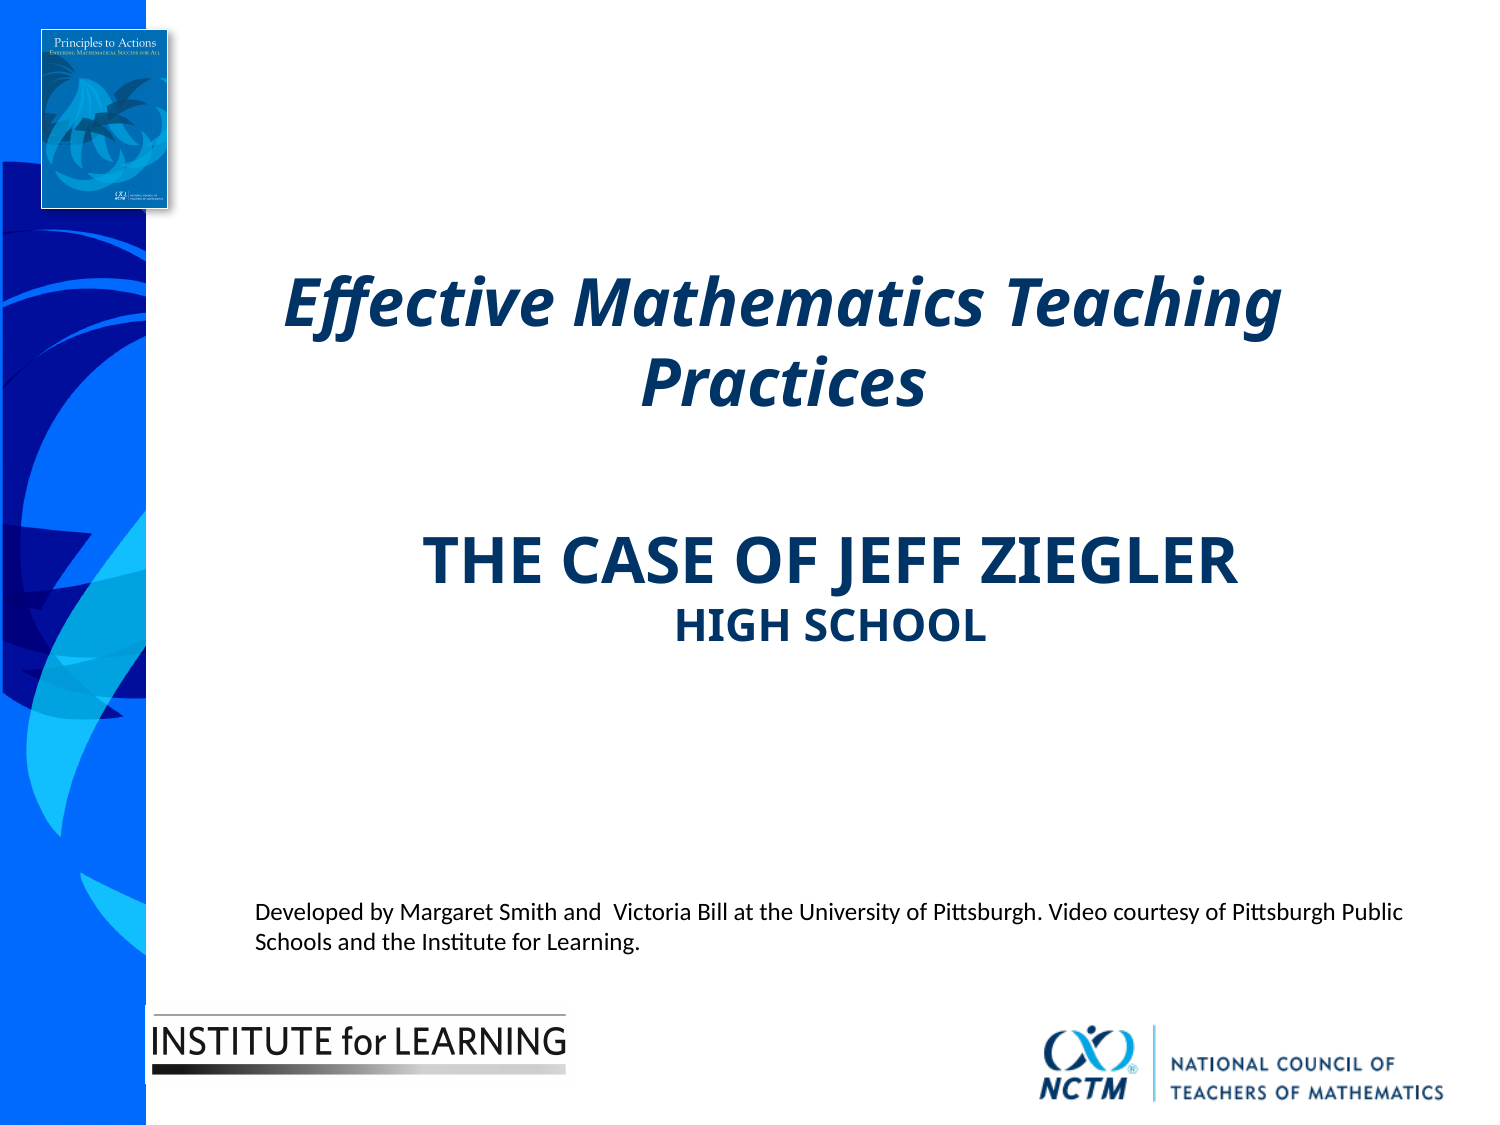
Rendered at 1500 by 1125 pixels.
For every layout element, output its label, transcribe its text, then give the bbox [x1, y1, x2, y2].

text_box Developed by Margaret Smith and Victoria Bill at the University of Pittsburgh. Video courtesy of Pittsburgh Public Schools and the Institute for Learning. [240, 887, 1434, 963]
list Effective Mathematics Teaching Practices [187, 249, 1381, 486]
picture [42, 30, 167, 208]
title The Case of Jeff Ziegler High School [233, 512, 1428, 736]
picture [0, 0, 574, 1125]
